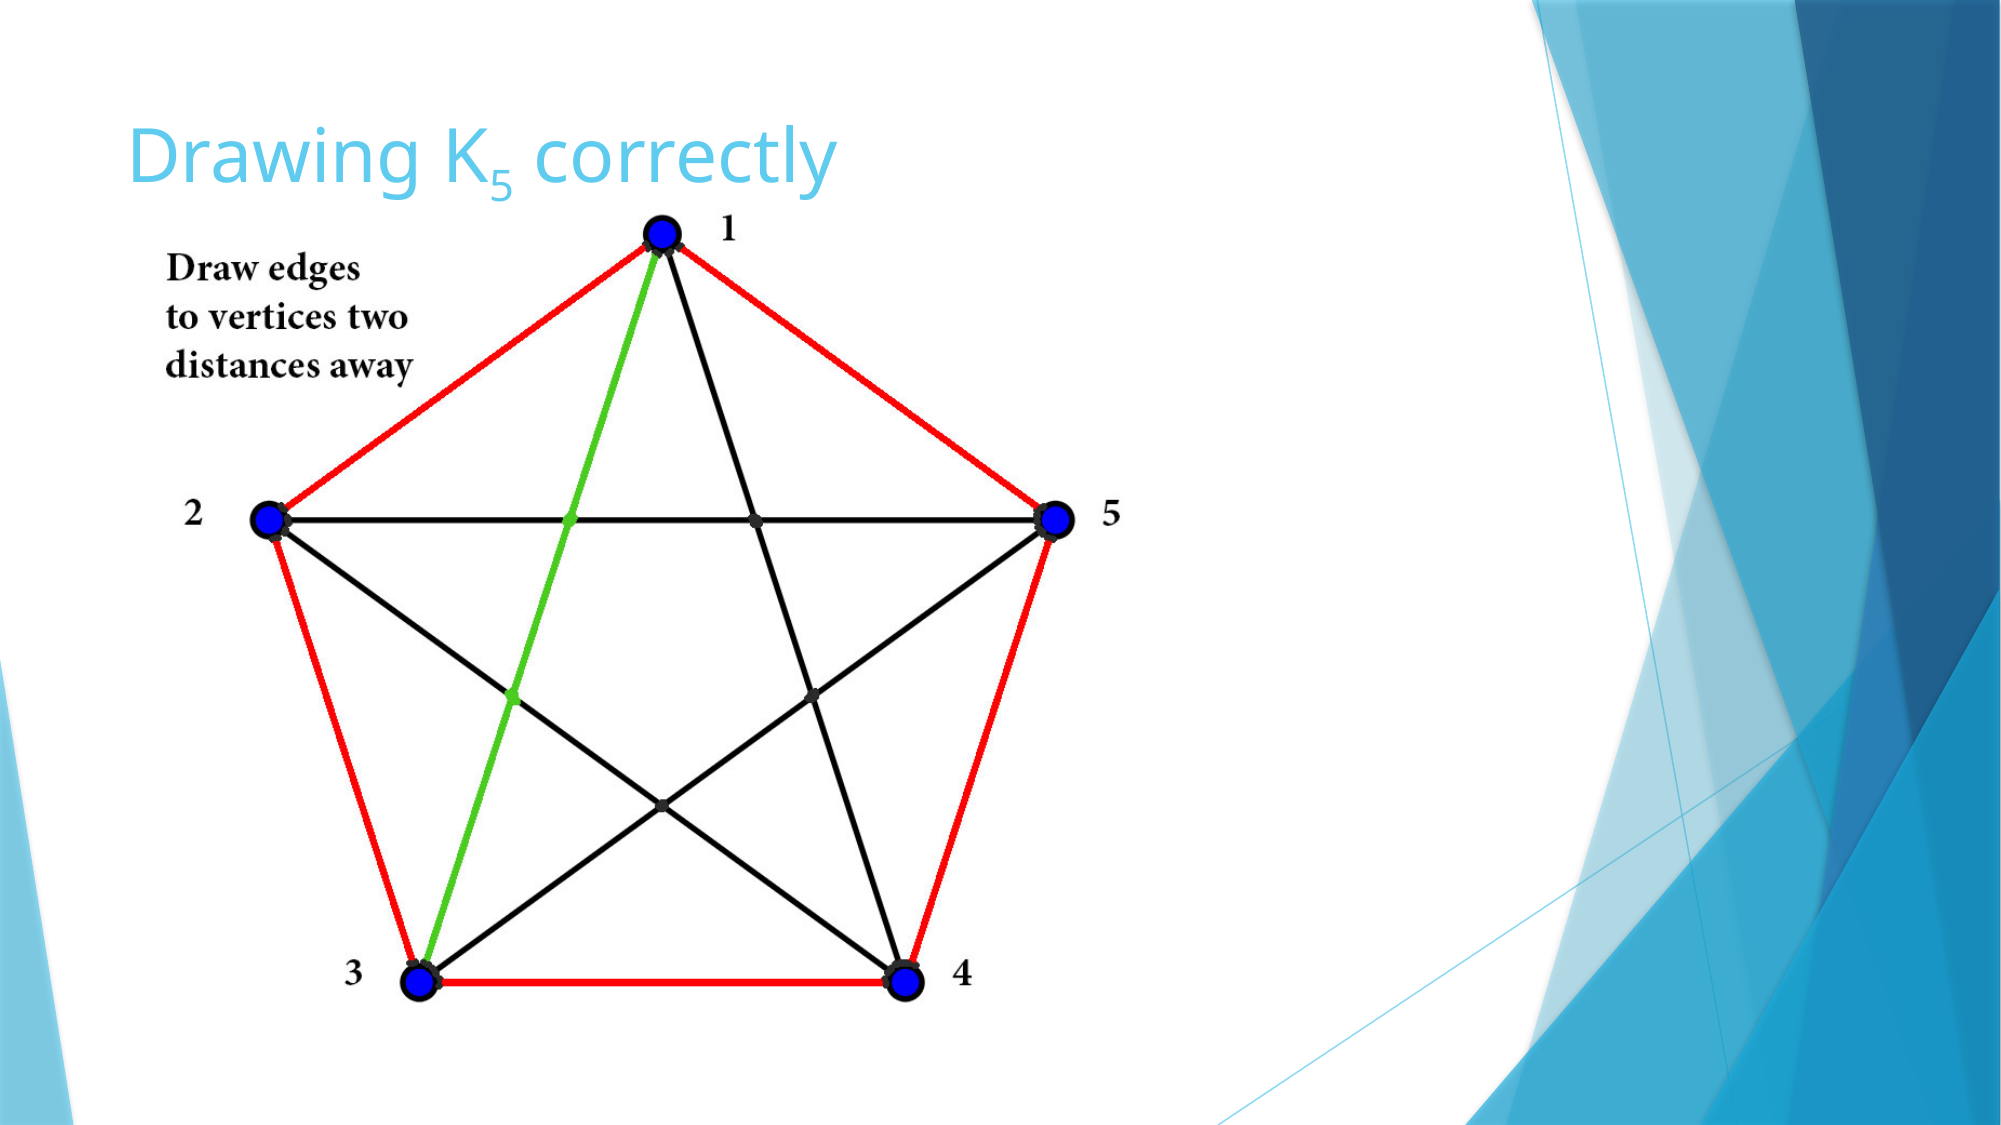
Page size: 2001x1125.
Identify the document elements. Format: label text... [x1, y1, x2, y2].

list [110, 207, 1216, 1036]
title Drawing K5 correctly [111, 99, 1522, 317]
